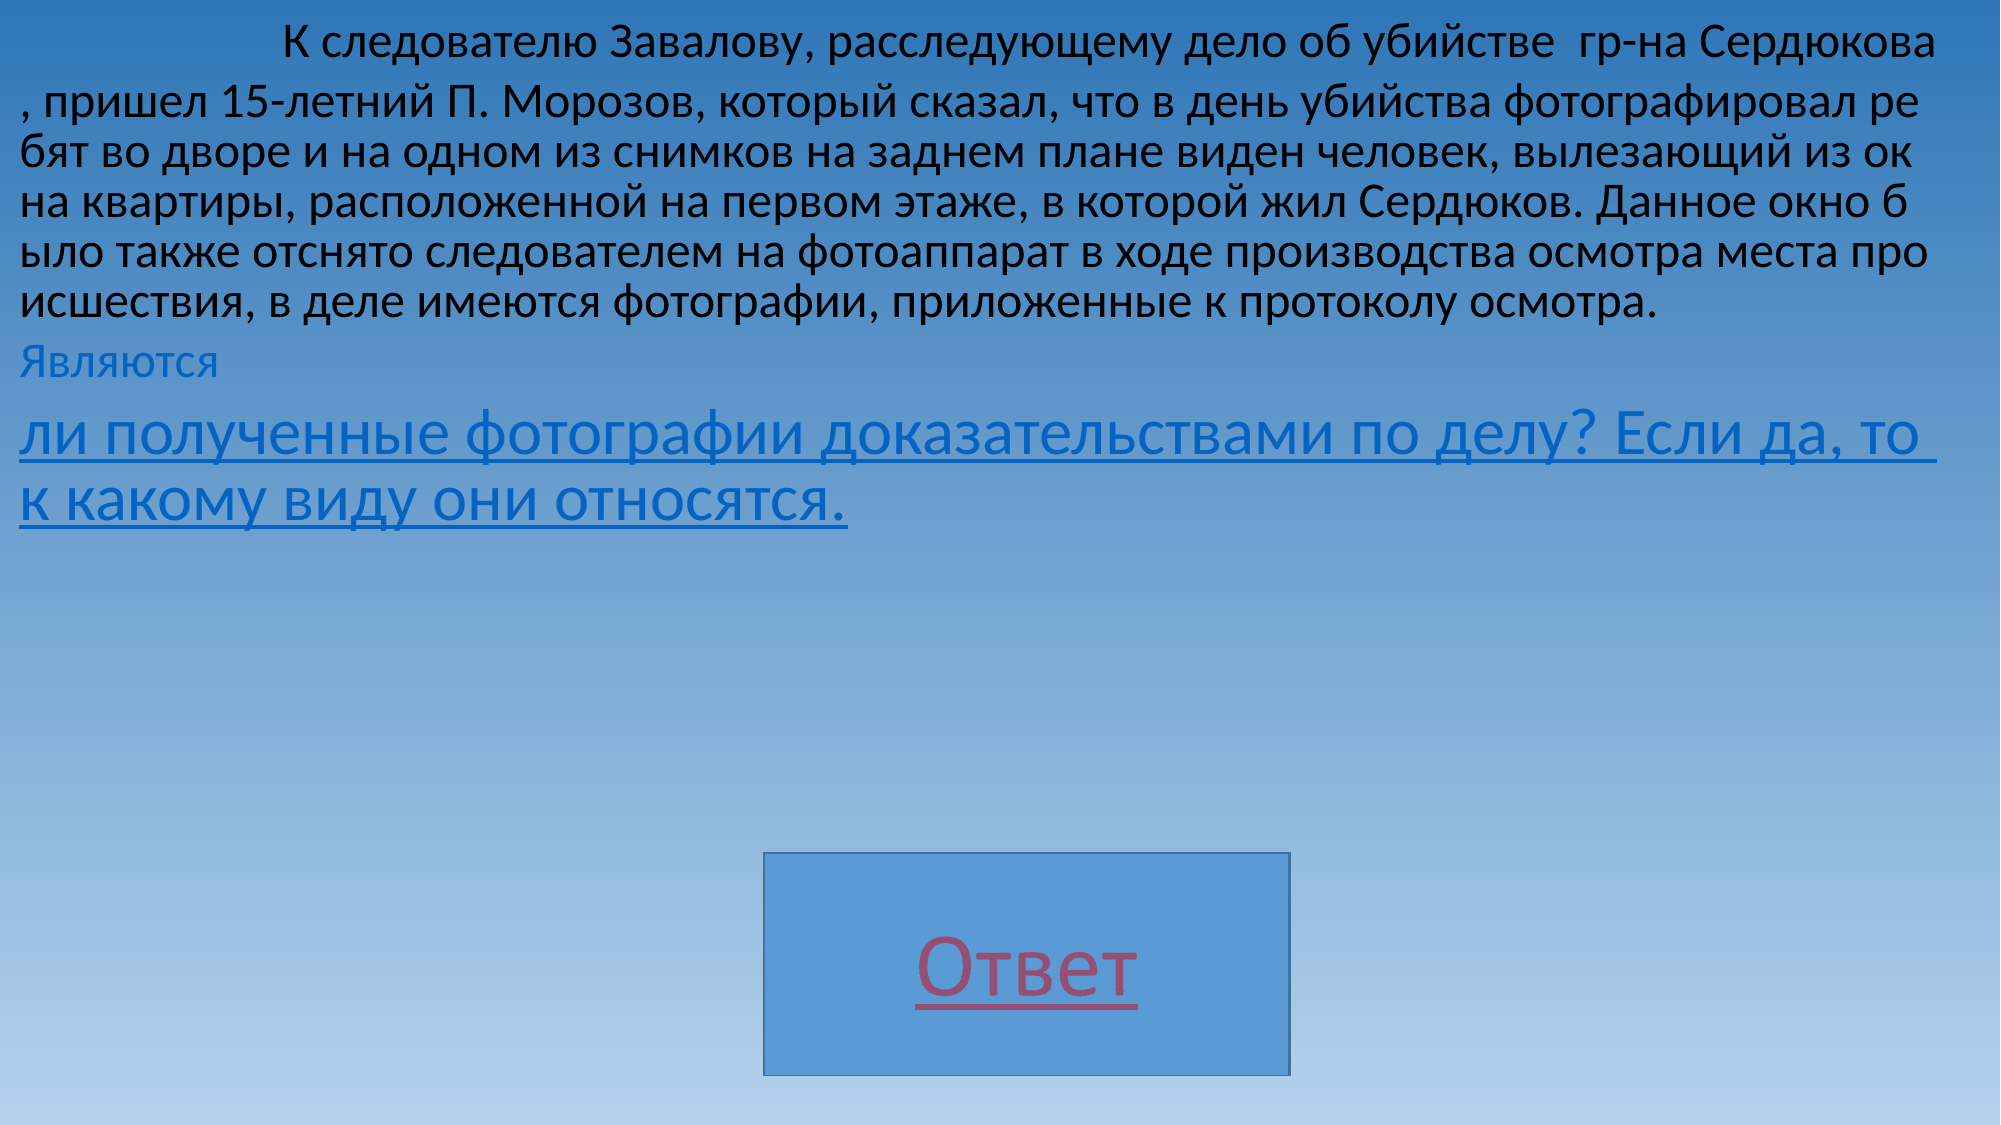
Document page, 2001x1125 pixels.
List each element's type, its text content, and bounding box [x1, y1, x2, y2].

picture [763, 852, 1291, 1076]
text_box К следователю Завалову, расследующему дело об убийстве гр-на Сердюкова, пришел 15-летний П. Морозов, который сказал, что в день убийства фотографировал ребят во дворе и на одном из снимков на заднем плане виден человек, вылезающий из окна квартиры, расположенной на первом этаже, в которой жил Сердюков. Данное окно было также отснято следователем на фотоаппарат в ходе производства осмотра места происшествия, в деле имеются фотографии, приложенные к протоколу осмотра. Являются ли полученные фотографии доказательствами по делу? Если да, то к какому виду они относятся. [4, 0, 1952, 275]
